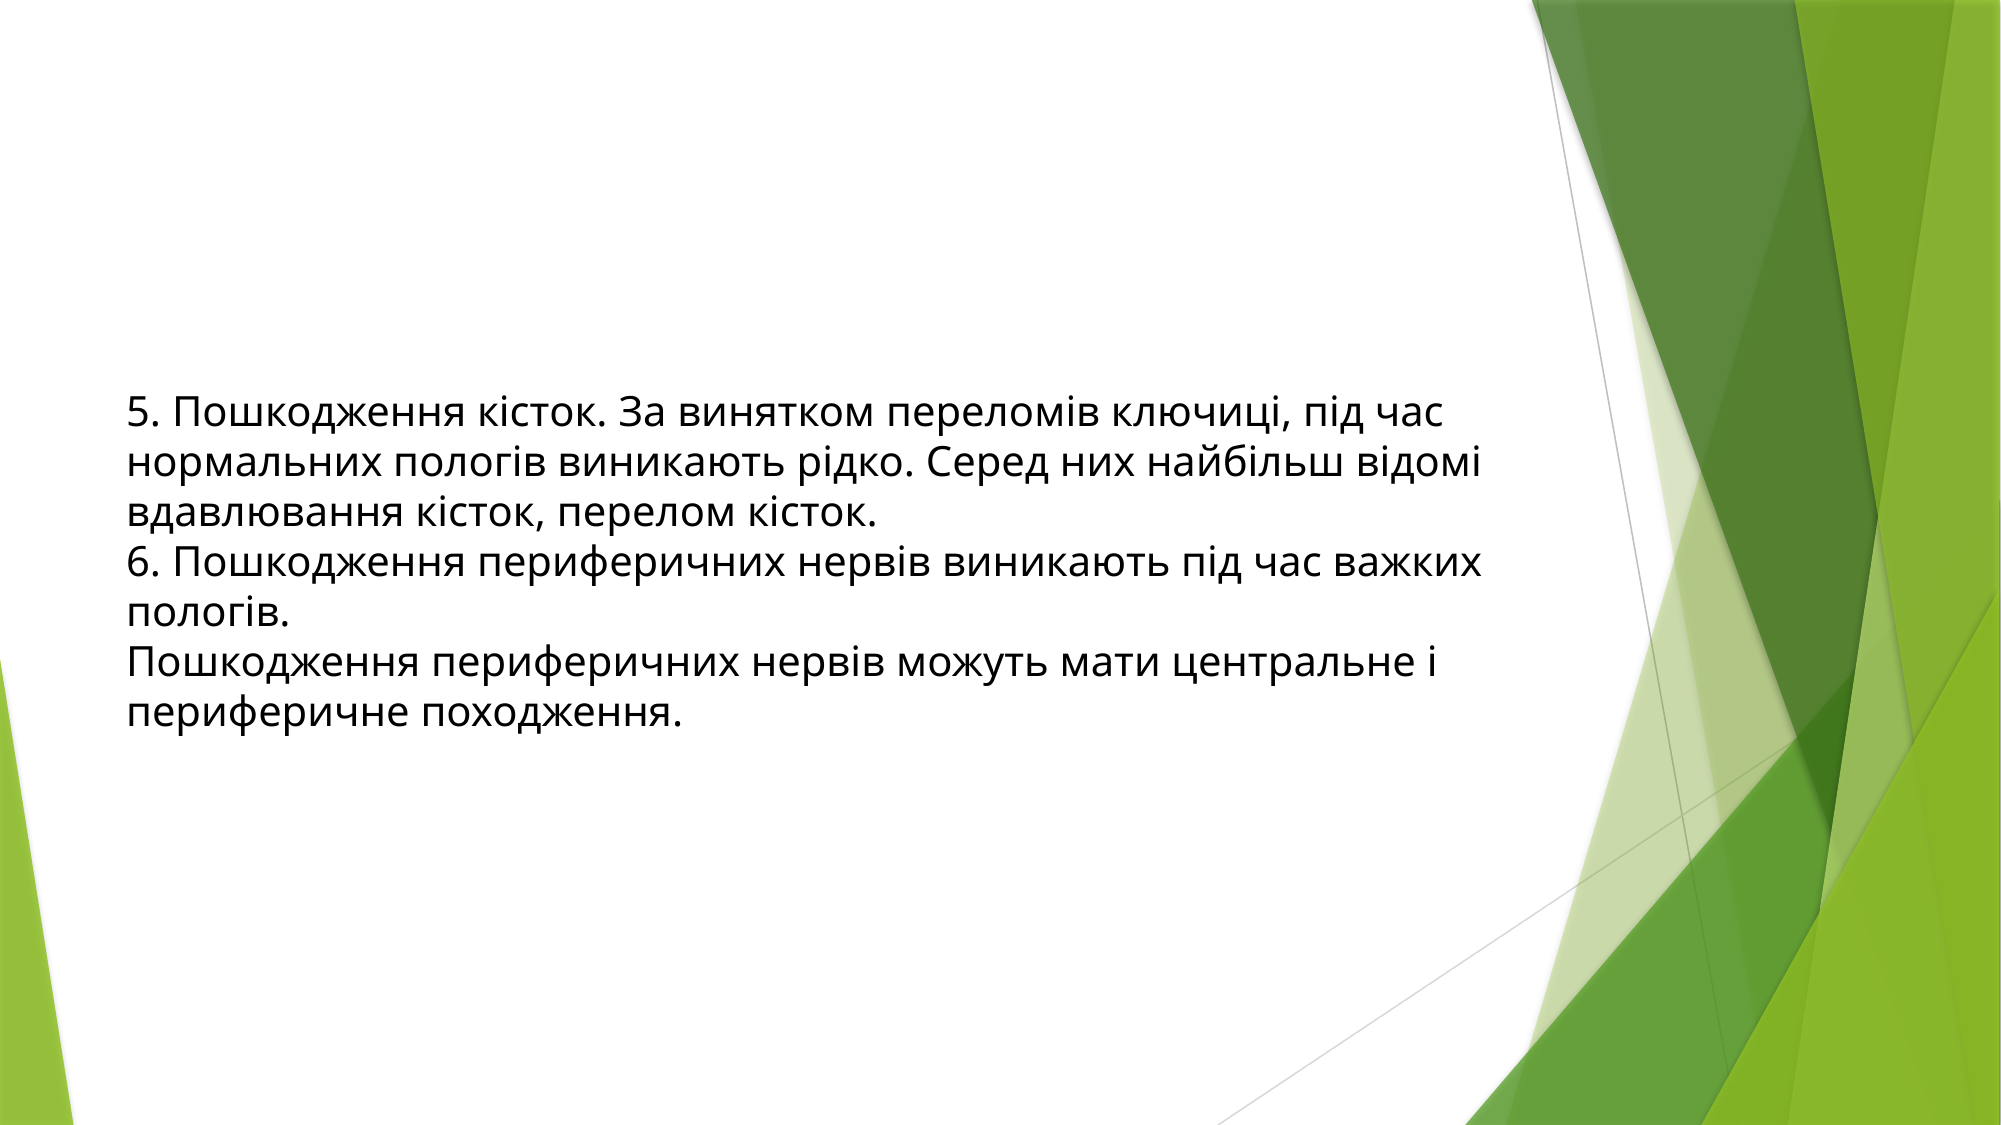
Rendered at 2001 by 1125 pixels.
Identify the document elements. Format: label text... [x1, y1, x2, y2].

title 5. Пошкодження кісток. За винятком переломів ключиці, під час нормальних пологів виникають рідко. Серед них найбільш відомі вдавлювання кісток, перелом кісток. 6. Пошкодження периферичних нервів виникають під час важких пологів. Пошкодження периферичних нервів можуть мати центральне і периферичне походження. [111, 443, 1522, 743]
